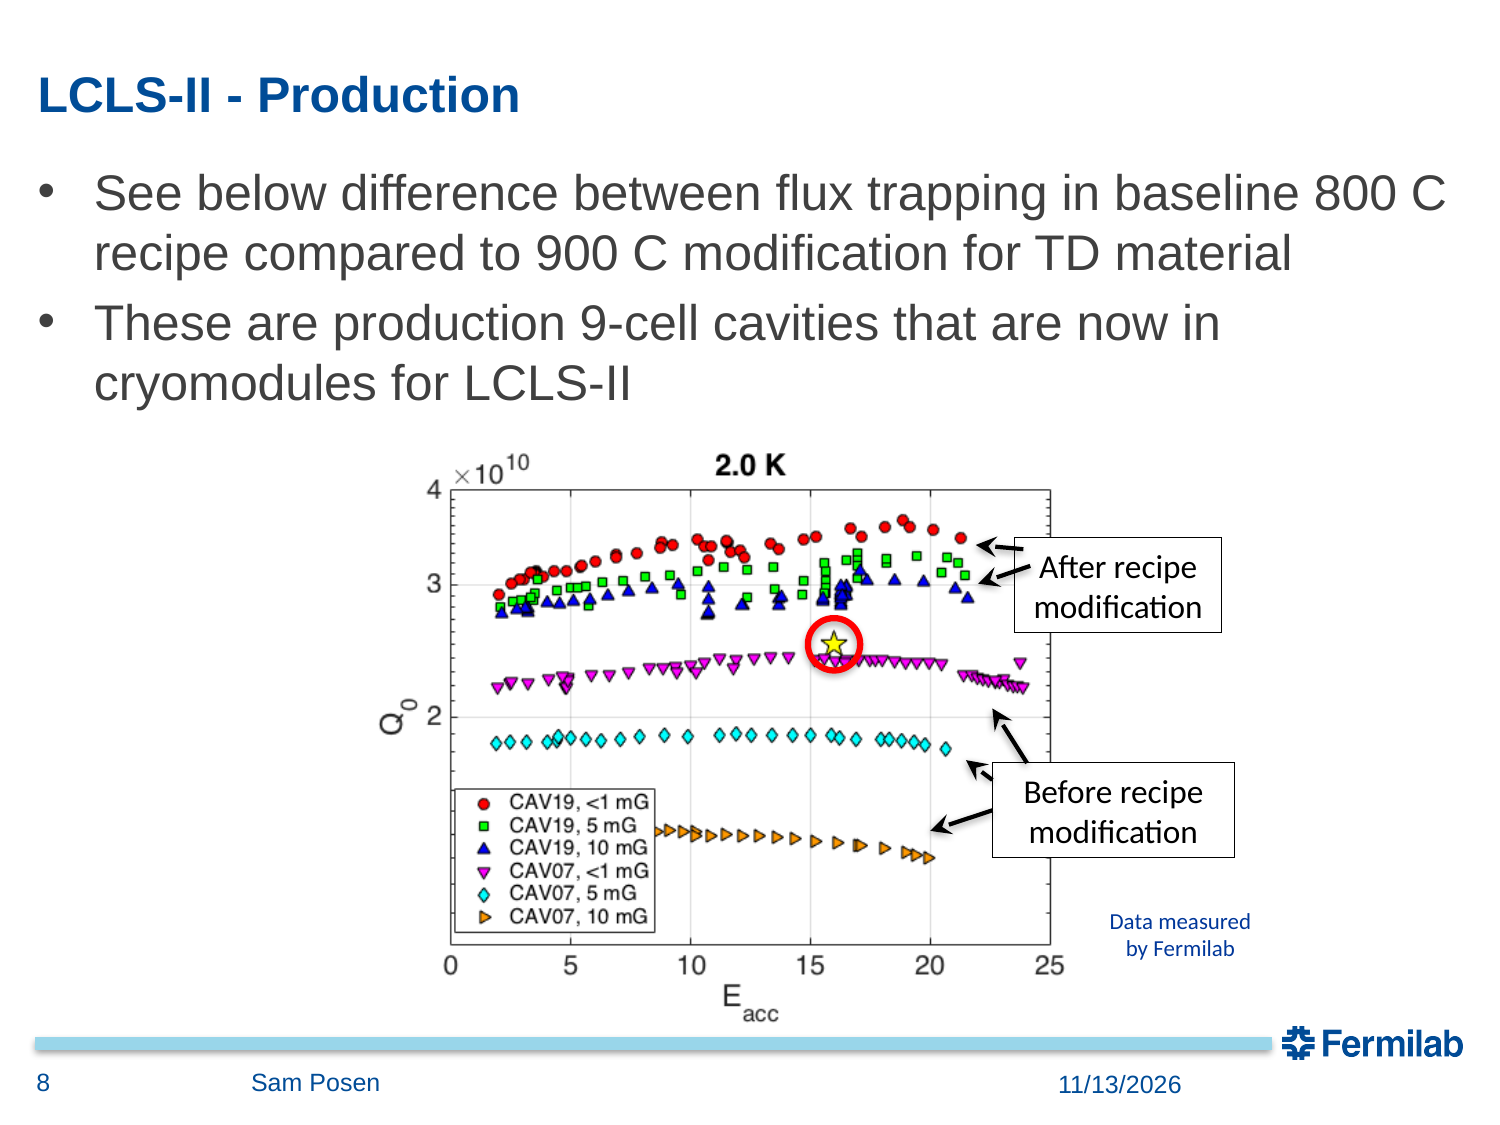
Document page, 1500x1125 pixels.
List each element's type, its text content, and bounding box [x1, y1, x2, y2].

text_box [975, 544, 1024, 550]
list See below difference between flux trapping in baseline 800 C recipe compared to 900 C modification for TD material These are production 9-cell cavities that are now in cryomodules for LCLS-II [37, 160, 1484, 468]
text_box Before recipe modification [1090, 762, 1235, 858]
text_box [929, 810, 993, 831]
text_box Data measured by Fermilab [1090, 898, 1275, 969]
picture [1282, 1026, 1463, 1060]
picture [351, 448, 1087, 1028]
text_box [965, 759, 993, 781]
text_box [977, 565, 1031, 584]
text_box After recipe modification [1090, 537, 1222, 633]
slide_number 8 [36, 1066, 105, 1106]
footer Sam Posen [251, 1066, 1279, 1107]
title LCLS-II - Production [37, 17, 1463, 123]
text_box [992, 708, 1028, 764]
